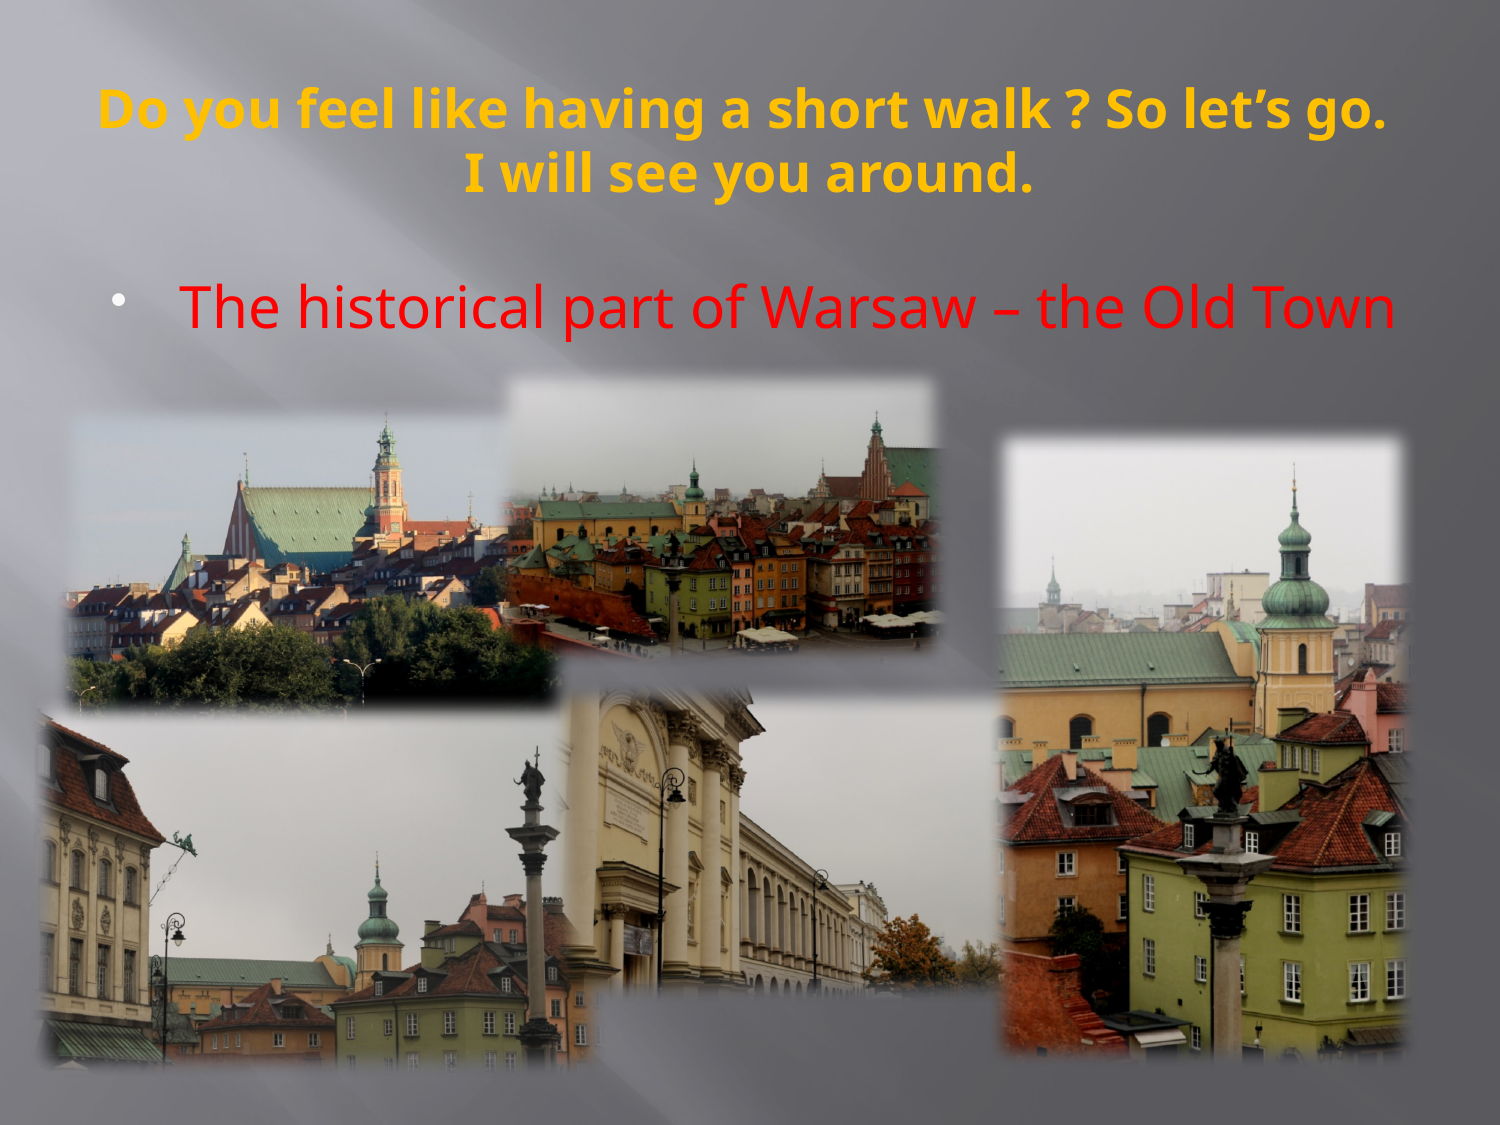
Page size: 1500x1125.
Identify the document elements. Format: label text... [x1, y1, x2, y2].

title Do you feel like having a short walk ? So let’s go. I will see you around. [75, 45, 1425, 233]
list The historical part of Warsaw – the Old Town [75, 262, 1425, 430]
picture [29, 361, 1418, 1078]
